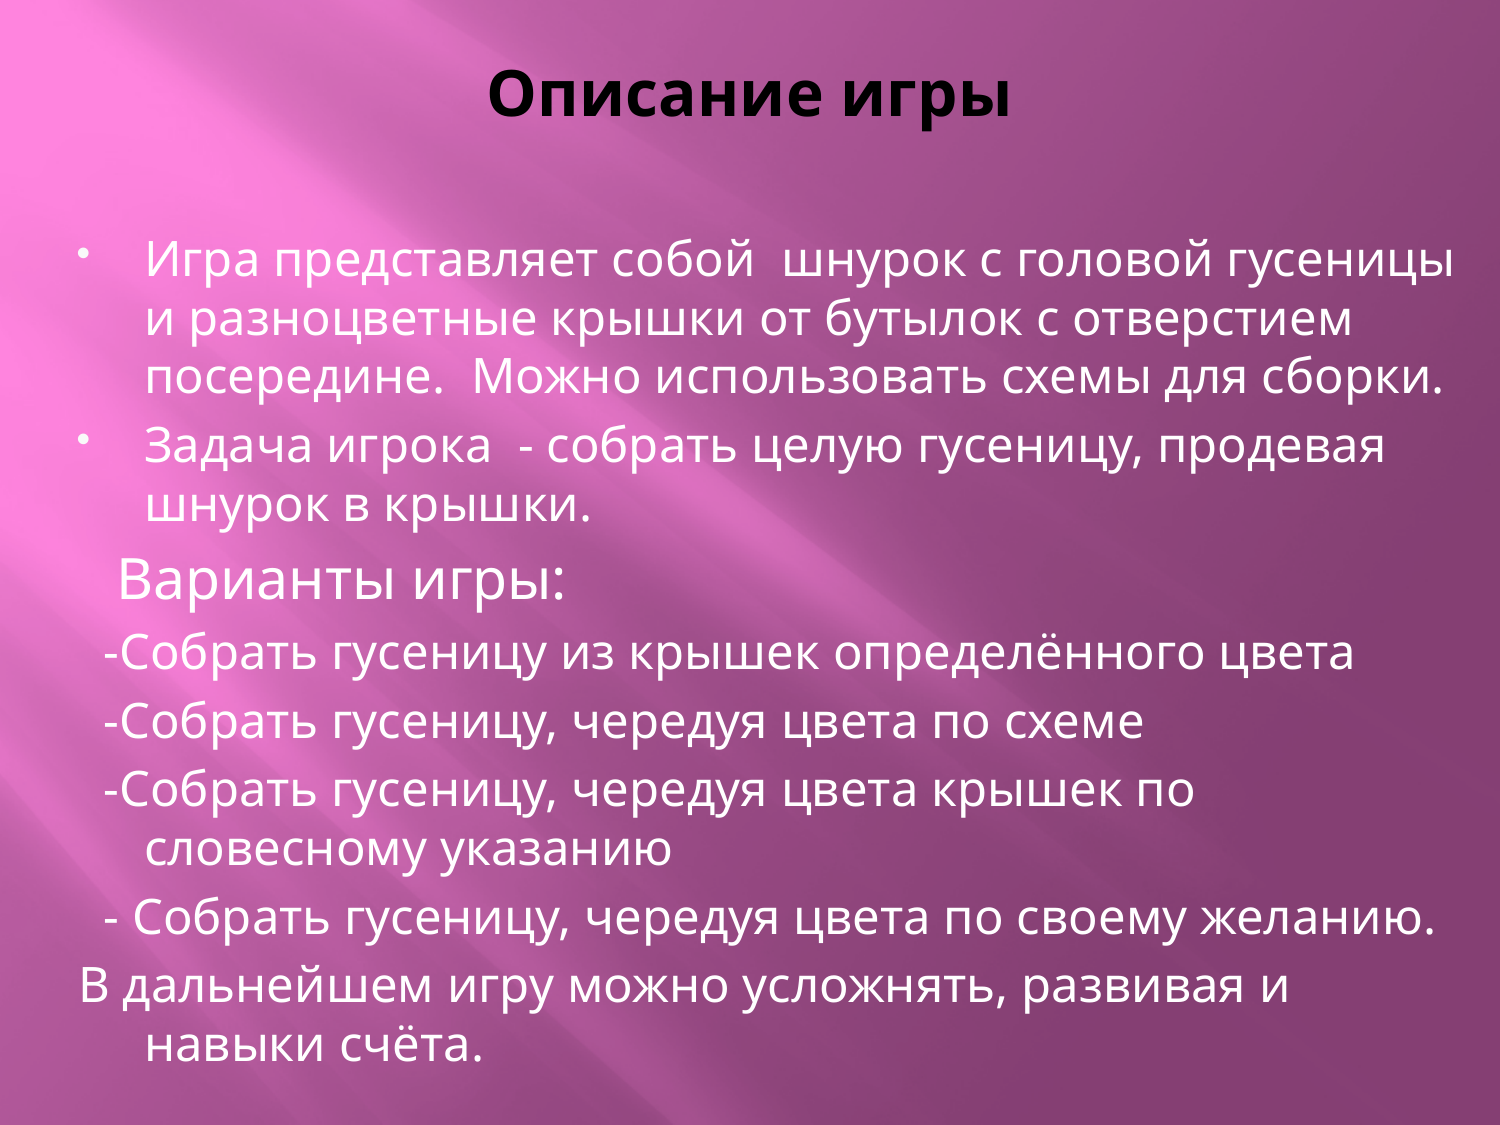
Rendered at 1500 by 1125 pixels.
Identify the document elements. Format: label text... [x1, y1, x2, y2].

list Игра представляет собой шнурок с головой гусеницы и разноцветные крышки от бутылок с отверстием посередине. Можно использовать схемы для сборки. Задача игрока - собрать целую гусеницу, продевая шнурок в крышки. Варианты игры: -Собрать гусеницу из крышек определённого цвета -Собрать гусеницу, чередуя цвета по схеме -Собрать гусеницу, чередуя цвета крышек по словесному указанию - Собрать гусеницу, чередуя цвета по своему желанию. В дальнейшем игру можно усложнять, развивая и навыки счёта. [41, 219, 1500, 1094]
title Описание игры [75, 45, 1425, 138]
